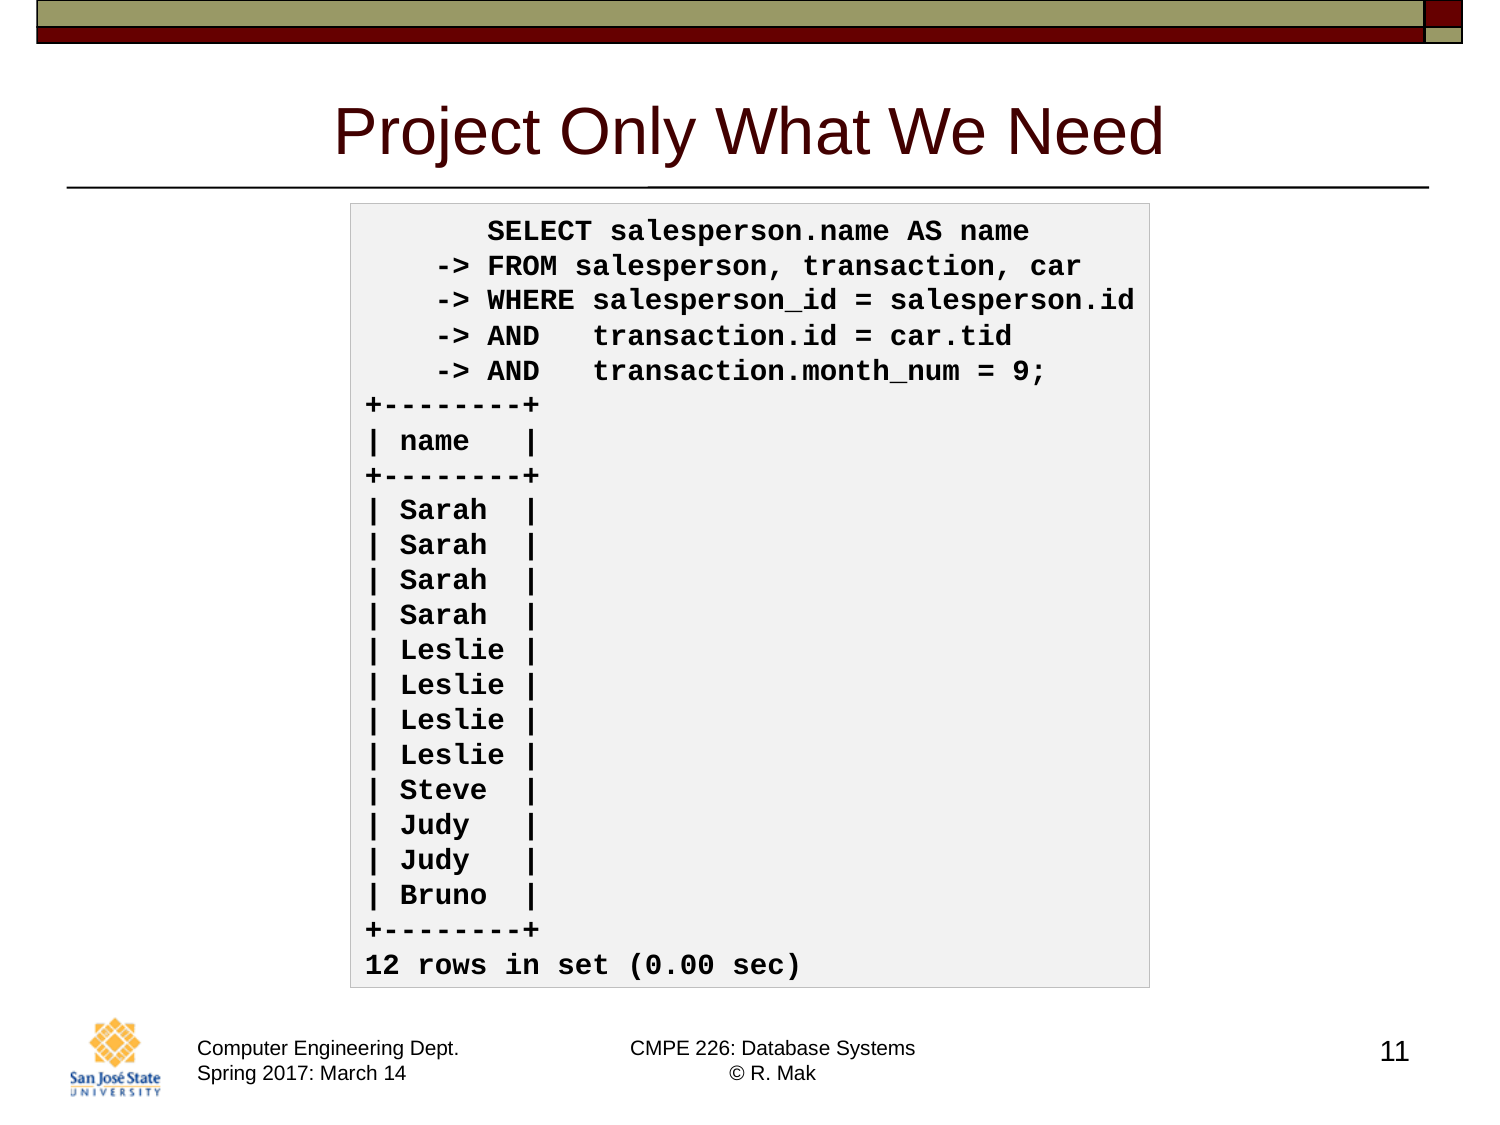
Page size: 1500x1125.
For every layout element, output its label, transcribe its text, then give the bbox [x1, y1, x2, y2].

text_box SELECT salesperson.name AS name -> FROM salesperson, transaction, car -> WHERE salesperson_id = salesperson.id -> AND transaction.id = car.tid -> AND transaction.month_num = 9; +--------+ | name | +--------+ | Sarah | | Sarah | | Sarah | | Sarah | | Leslie | | Leslie | | Leslie | | Leslie | | Steve | | Judy | | Judy | | Bruno | +--------+ 12 rows in set (0.00 sec) [350, 203, 1150, 988]
picture [60, 1012, 166, 1112]
title Project Only What We Need [75, 67, 1425, 175]
slide_number 11 [1112, 1025, 1425, 1100]
